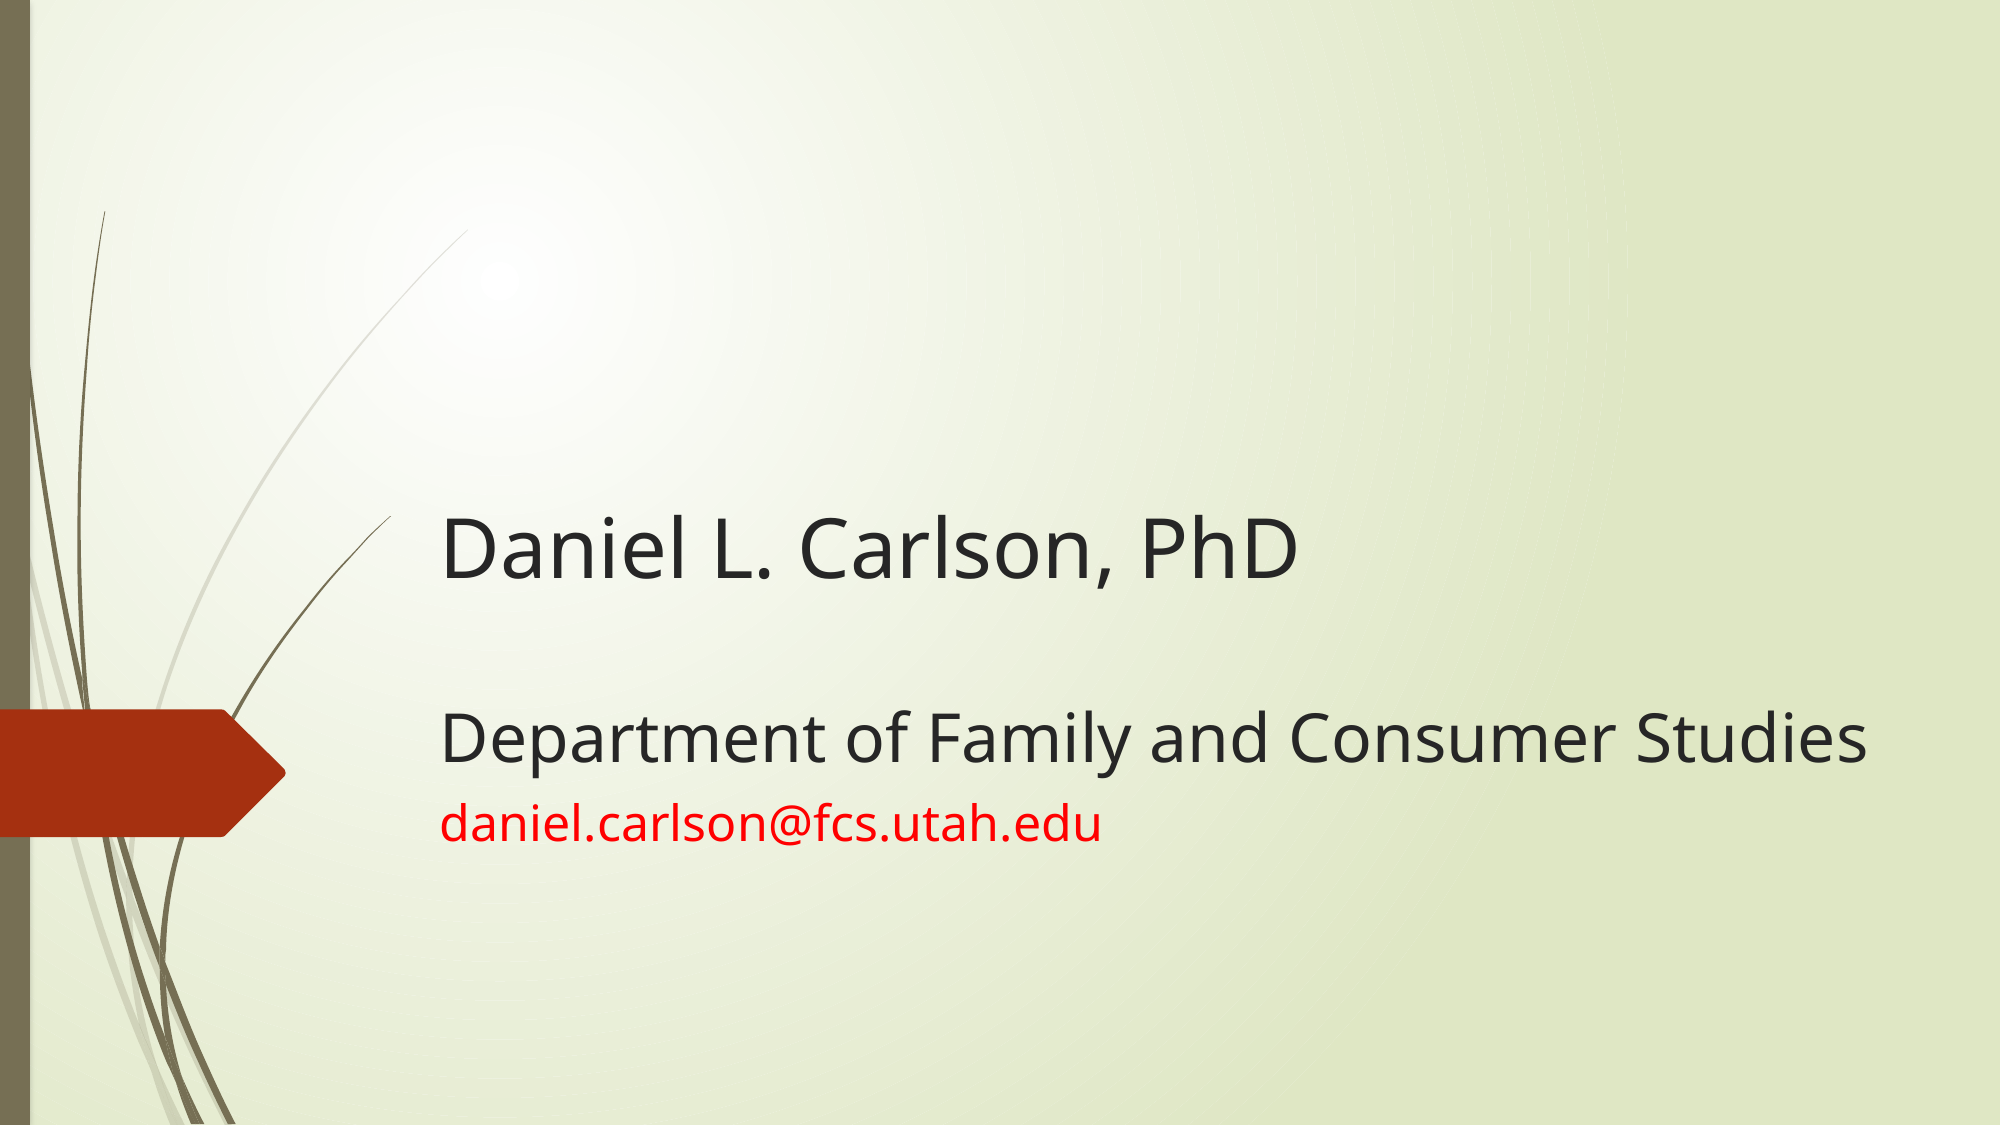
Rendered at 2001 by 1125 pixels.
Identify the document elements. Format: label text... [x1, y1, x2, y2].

subtitle daniel.carlson@fcs.utah.edu [424, 783, 1888, 969]
title Daniel L. Carlson, PhD Department of Family and Consumer Studies [424, 412, 1888, 783]
